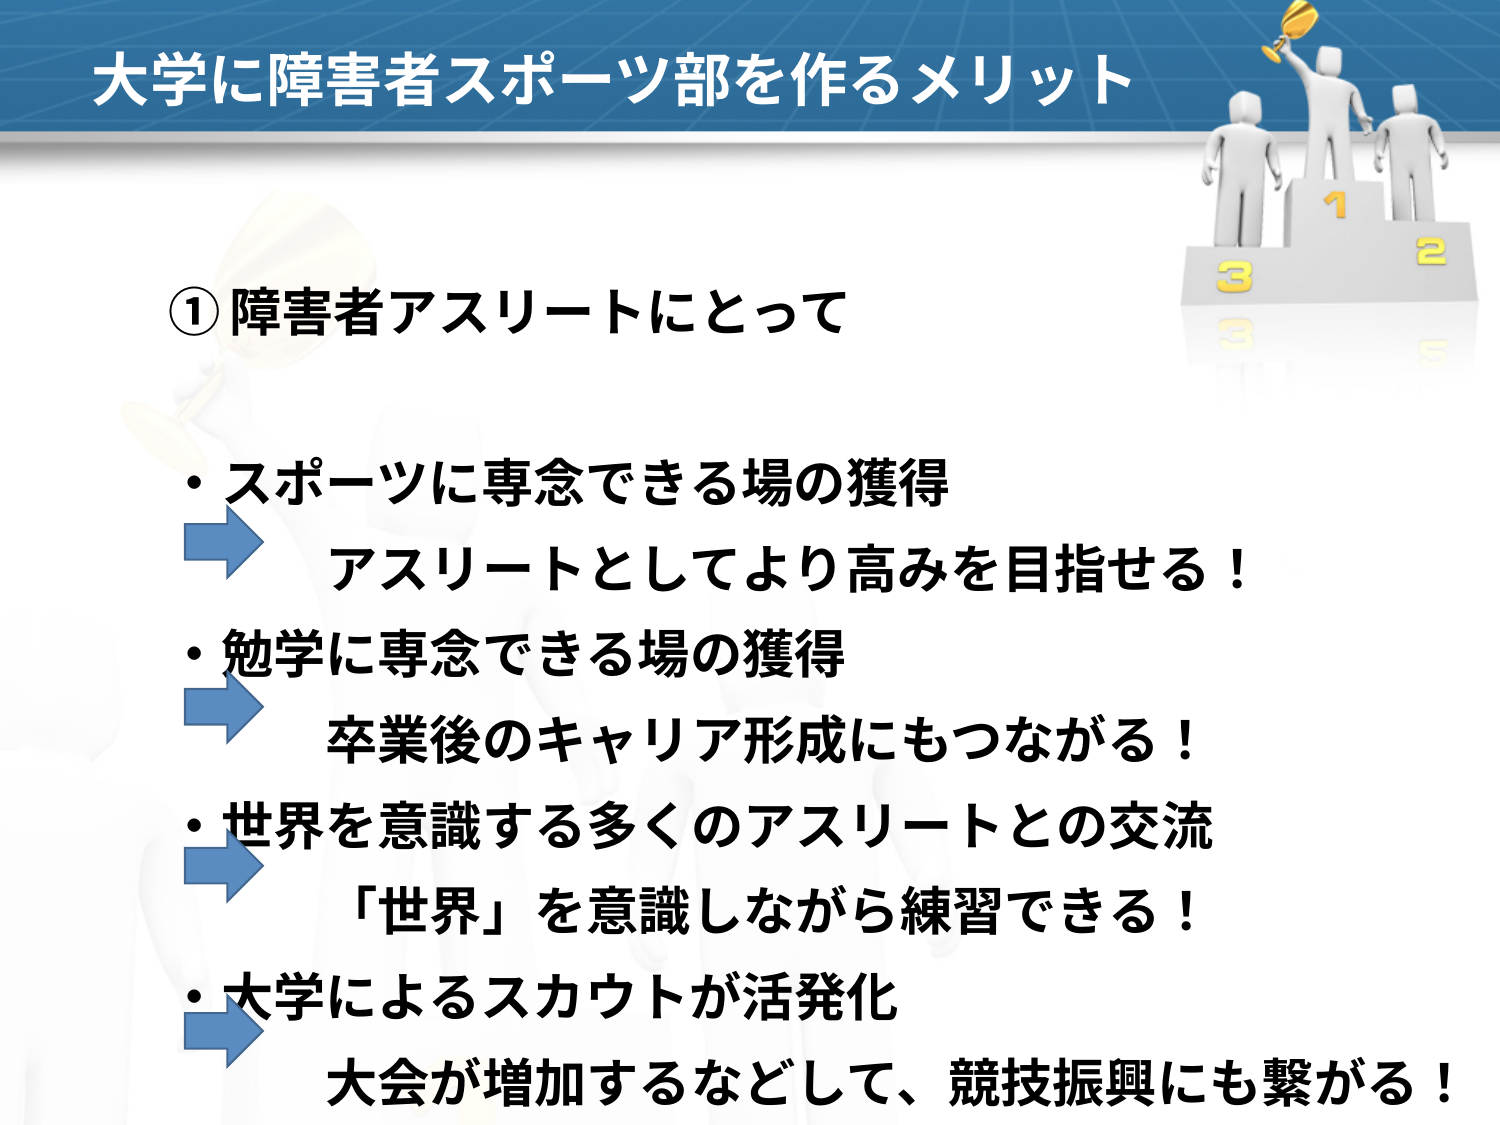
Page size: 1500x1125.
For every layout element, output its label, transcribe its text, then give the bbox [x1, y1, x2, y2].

text_box [183, 992, 265, 1069]
title 大学に障害者スポーツ部を作るメリット [76, 31, 1424, 126]
picture [0, 0, 1500, 1125]
text_box [183, 827, 265, 904]
text_box [183, 503, 265, 580]
list ①障害者アスリートにとって ・スポーツに専念できる場の獲得 アスリートとしてより高みを目指せる！ ・勉学に専念できる場の獲得 卒業後のキャリア形成にもつながる！ ・世界を意識する多くのアスリートとの交流 「世界」を意識しながら練習できる！ ・大学によるスカウトが活発化 大会が増加するなどして、競技振興にも繋がる！ [153, 259, 1500, 1125]
text_box [183, 668, 265, 745]
